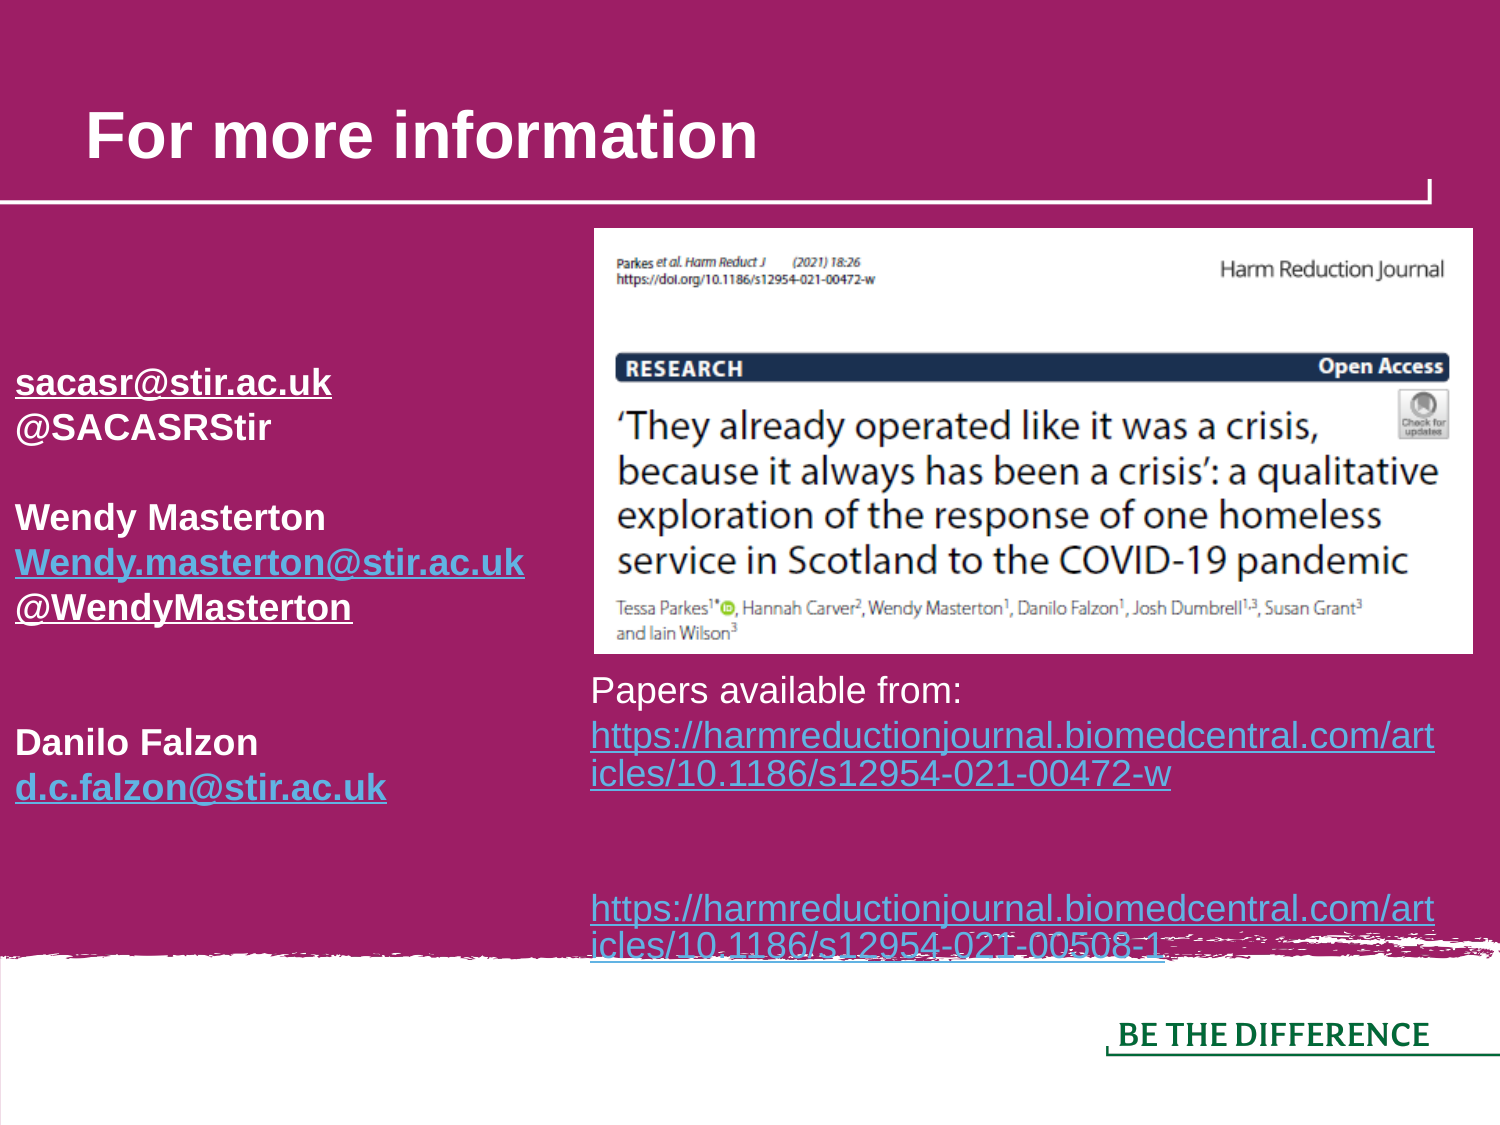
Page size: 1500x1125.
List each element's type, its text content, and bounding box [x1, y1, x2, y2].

text_box Papers available from: https://harmreductionjournal.biomedcentral.com/articles/10.1186/s12954-021-00472-w https://harmreductionjournal.biomedcentral.com/articles/10.1186/s12954-021-00508-1 [575, 613, 1454, 899]
picture [0, 930, 1500, 1125]
list sacasr@stir.ac.uk @SACASRStir Wendy Masterton Wendy.masterton@stir.ac.uk @WendyMasterton Danilo Falzon d.c.falzon@stir.ac.uk [0, 305, 576, 622]
picture [594, 228, 1474, 655]
picture [1430, 163, 1441, 222]
picture [0, 163, 70, 222]
title For more information [70, 102, 1430, 273]
